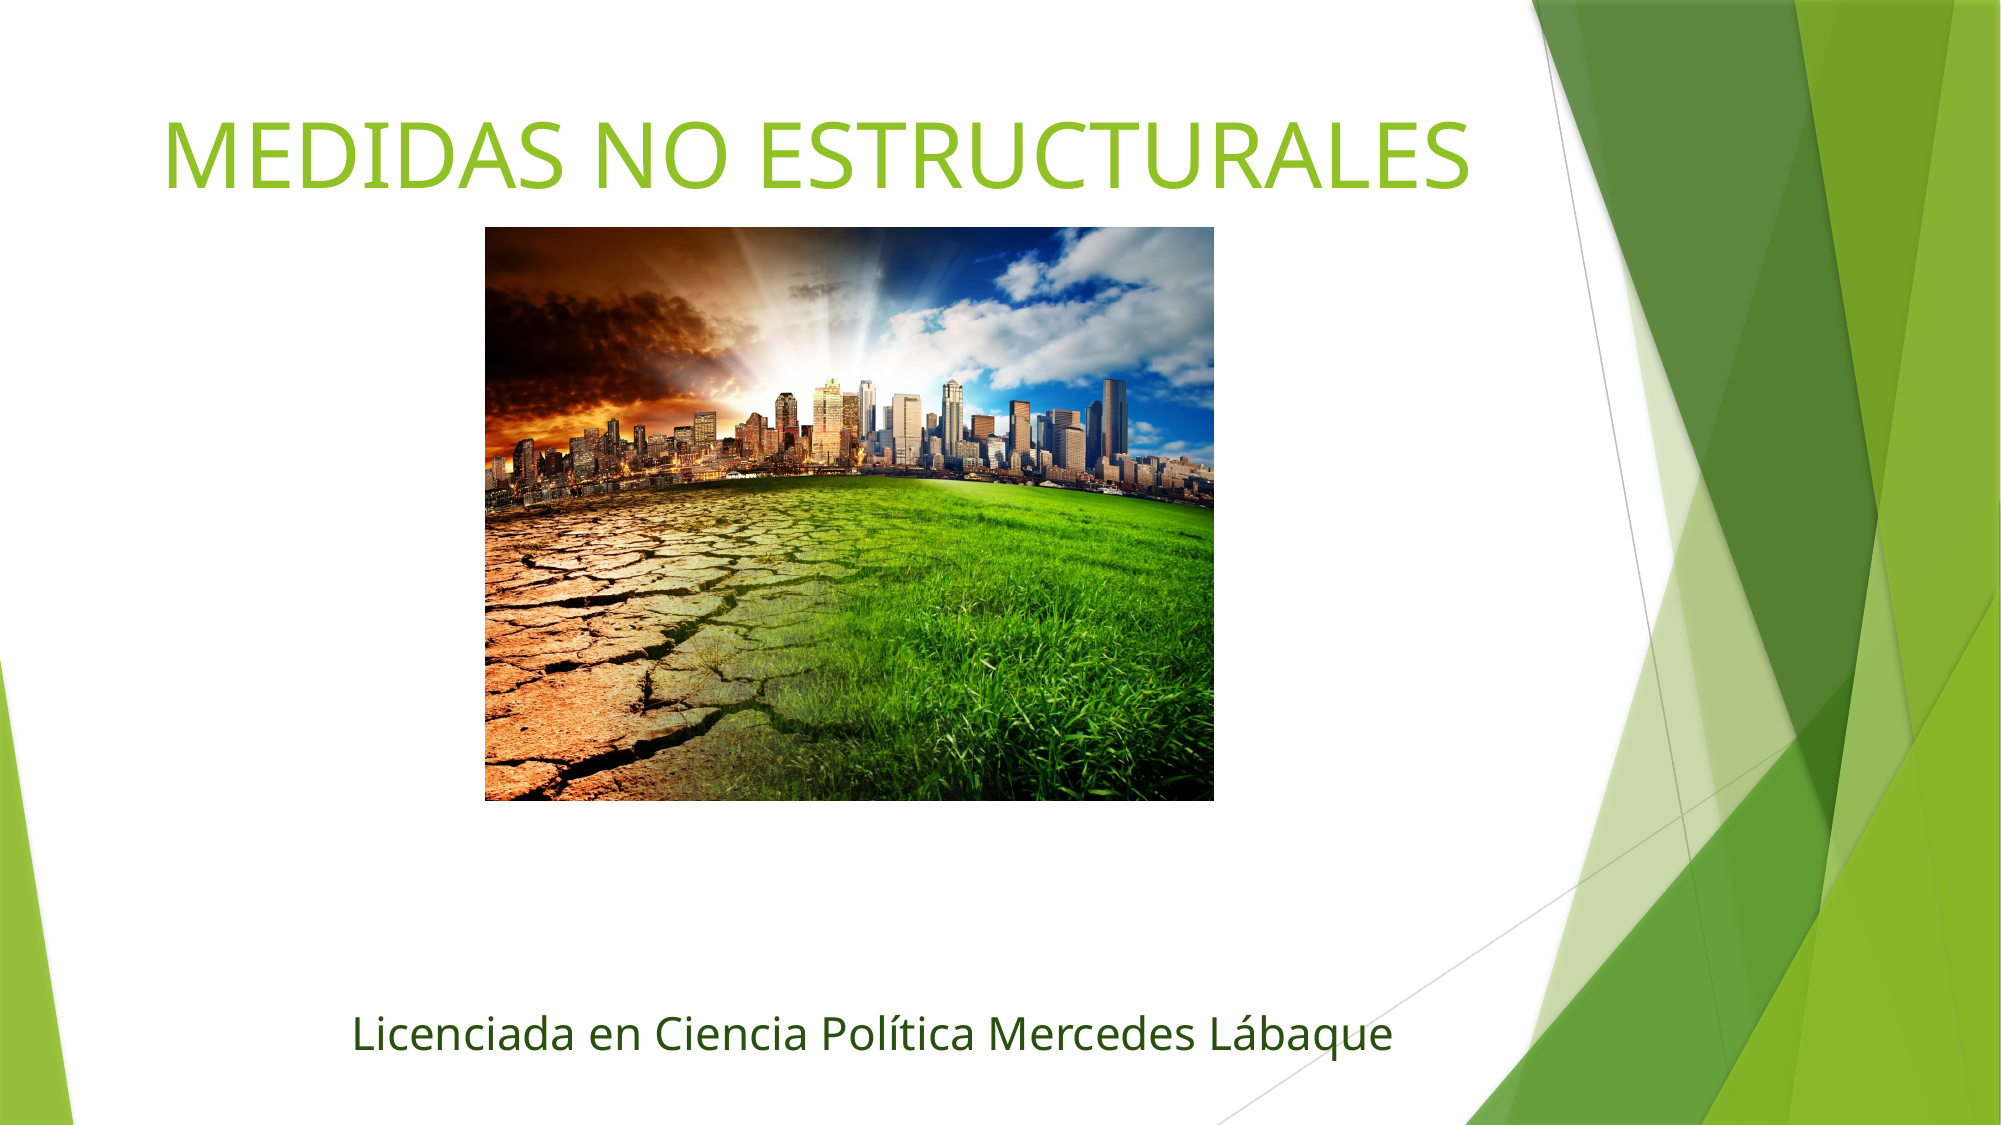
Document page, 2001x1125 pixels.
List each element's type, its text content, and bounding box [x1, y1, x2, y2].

list Licenciada en Ciencia Política Mercedes Lábaque [0, 965, 1411, 1100]
picture [484, 227, 1215, 802]
title MEDIDAS NO ESTRUCTURALES [43, 21, 1592, 283]
